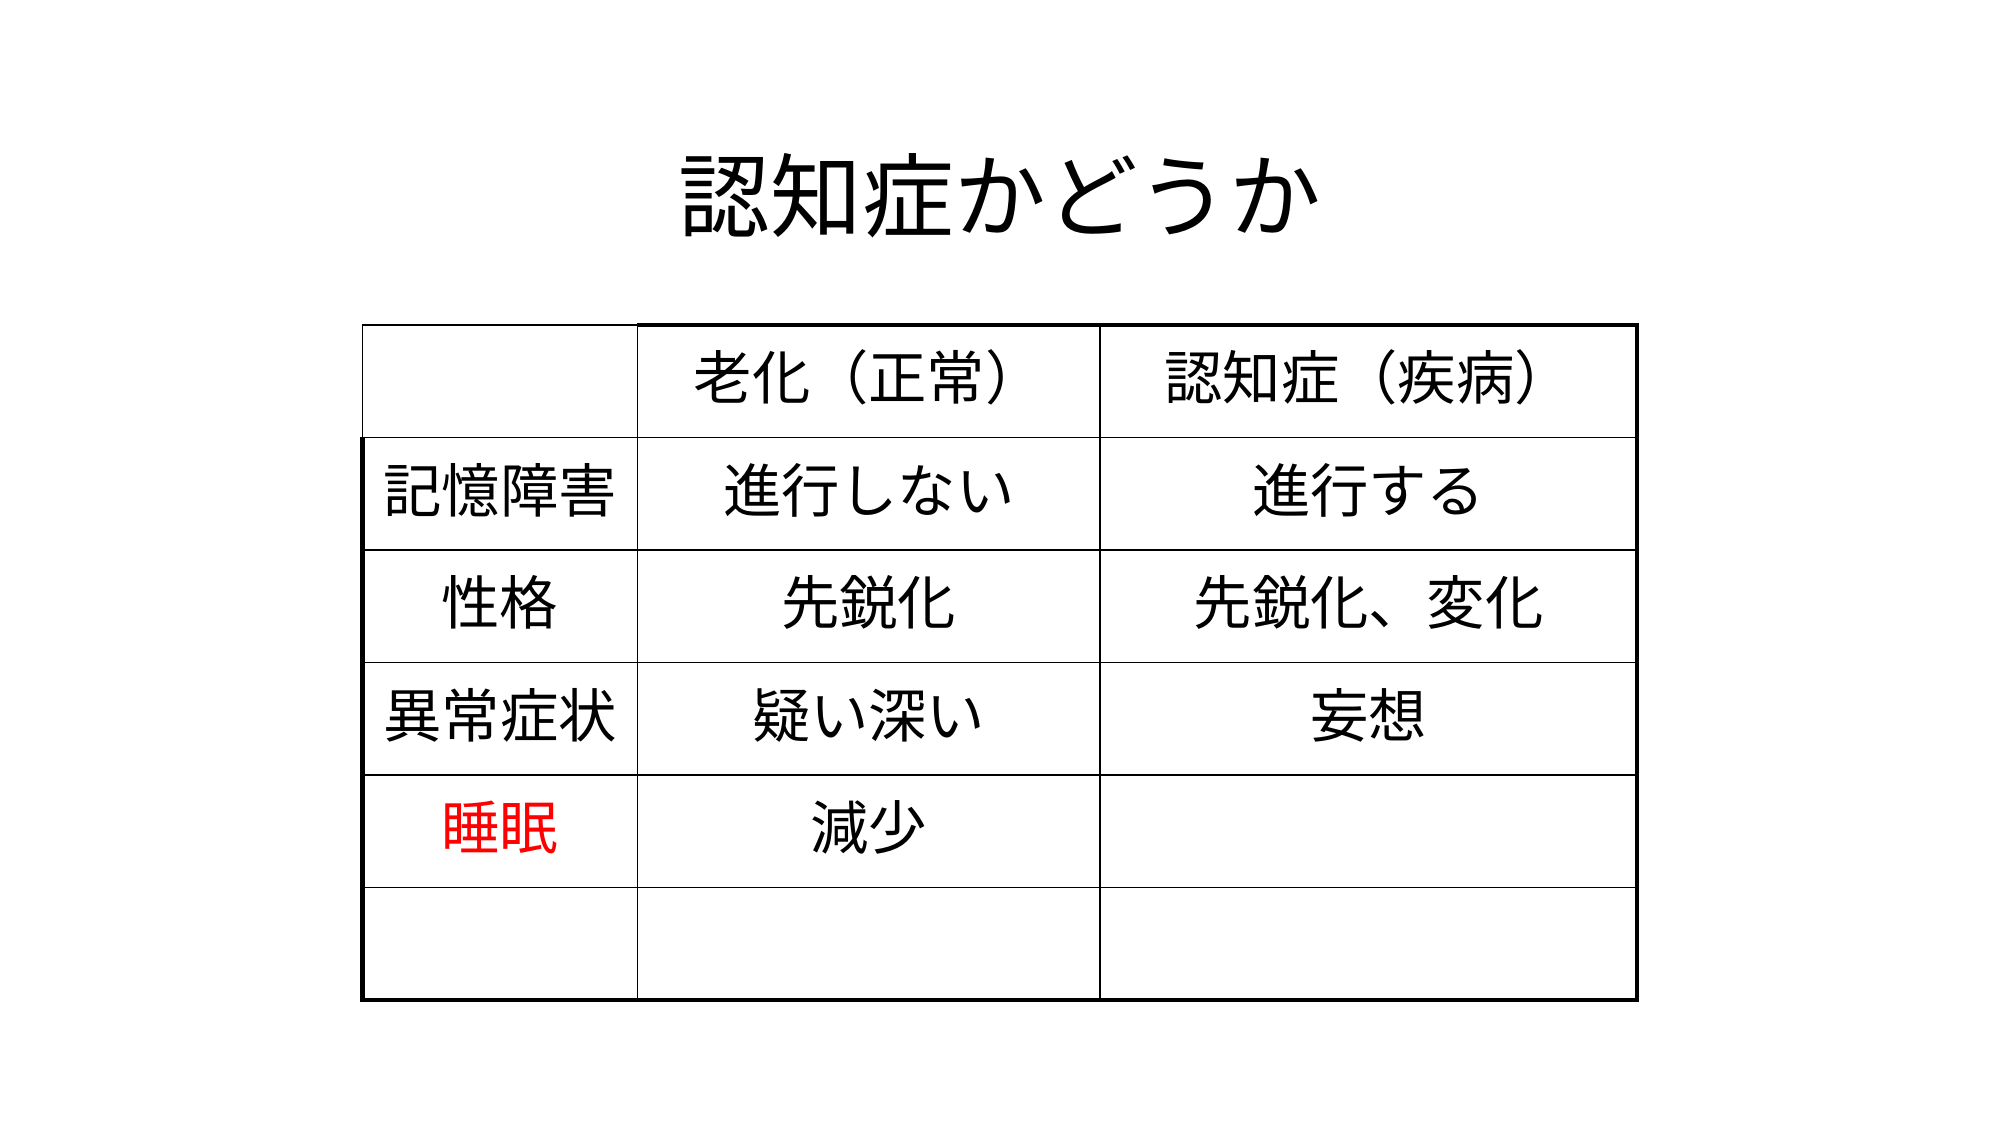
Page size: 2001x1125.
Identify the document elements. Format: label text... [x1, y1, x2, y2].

title 認知症かどうか [149, 99, 1851, 288]
table_cell 性格 [365, 551, 637, 662]
table_cell [1101, 776, 1635, 887]
table_cell 減少 [638, 776, 1099, 887]
table_cell 先鋭化 [638, 551, 1099, 662]
table_cell 記憶障害 [365, 438, 637, 549]
table_cell 先鋭化、変化 [1101, 551, 1635, 662]
table_cell 進行する [1101, 438, 1635, 549]
table_cell 疑い深い [638, 663, 1099, 774]
table_header [363, 326, 637, 437]
table_cell [365, 888, 637, 998]
table_header 認知症（疾病） [1101, 327, 1635, 437]
table_header 老化（正常） [638, 327, 1099, 437]
table_cell 睡眠 [365, 776, 637, 887]
table_cell [638, 888, 1099, 998]
table_cell 異常症状 [365, 663, 637, 774]
table_cell [1101, 888, 1635, 998]
table_cell 進行しない [638, 438, 1099, 549]
table_cell 妄想 [1101, 663, 1635, 774]
